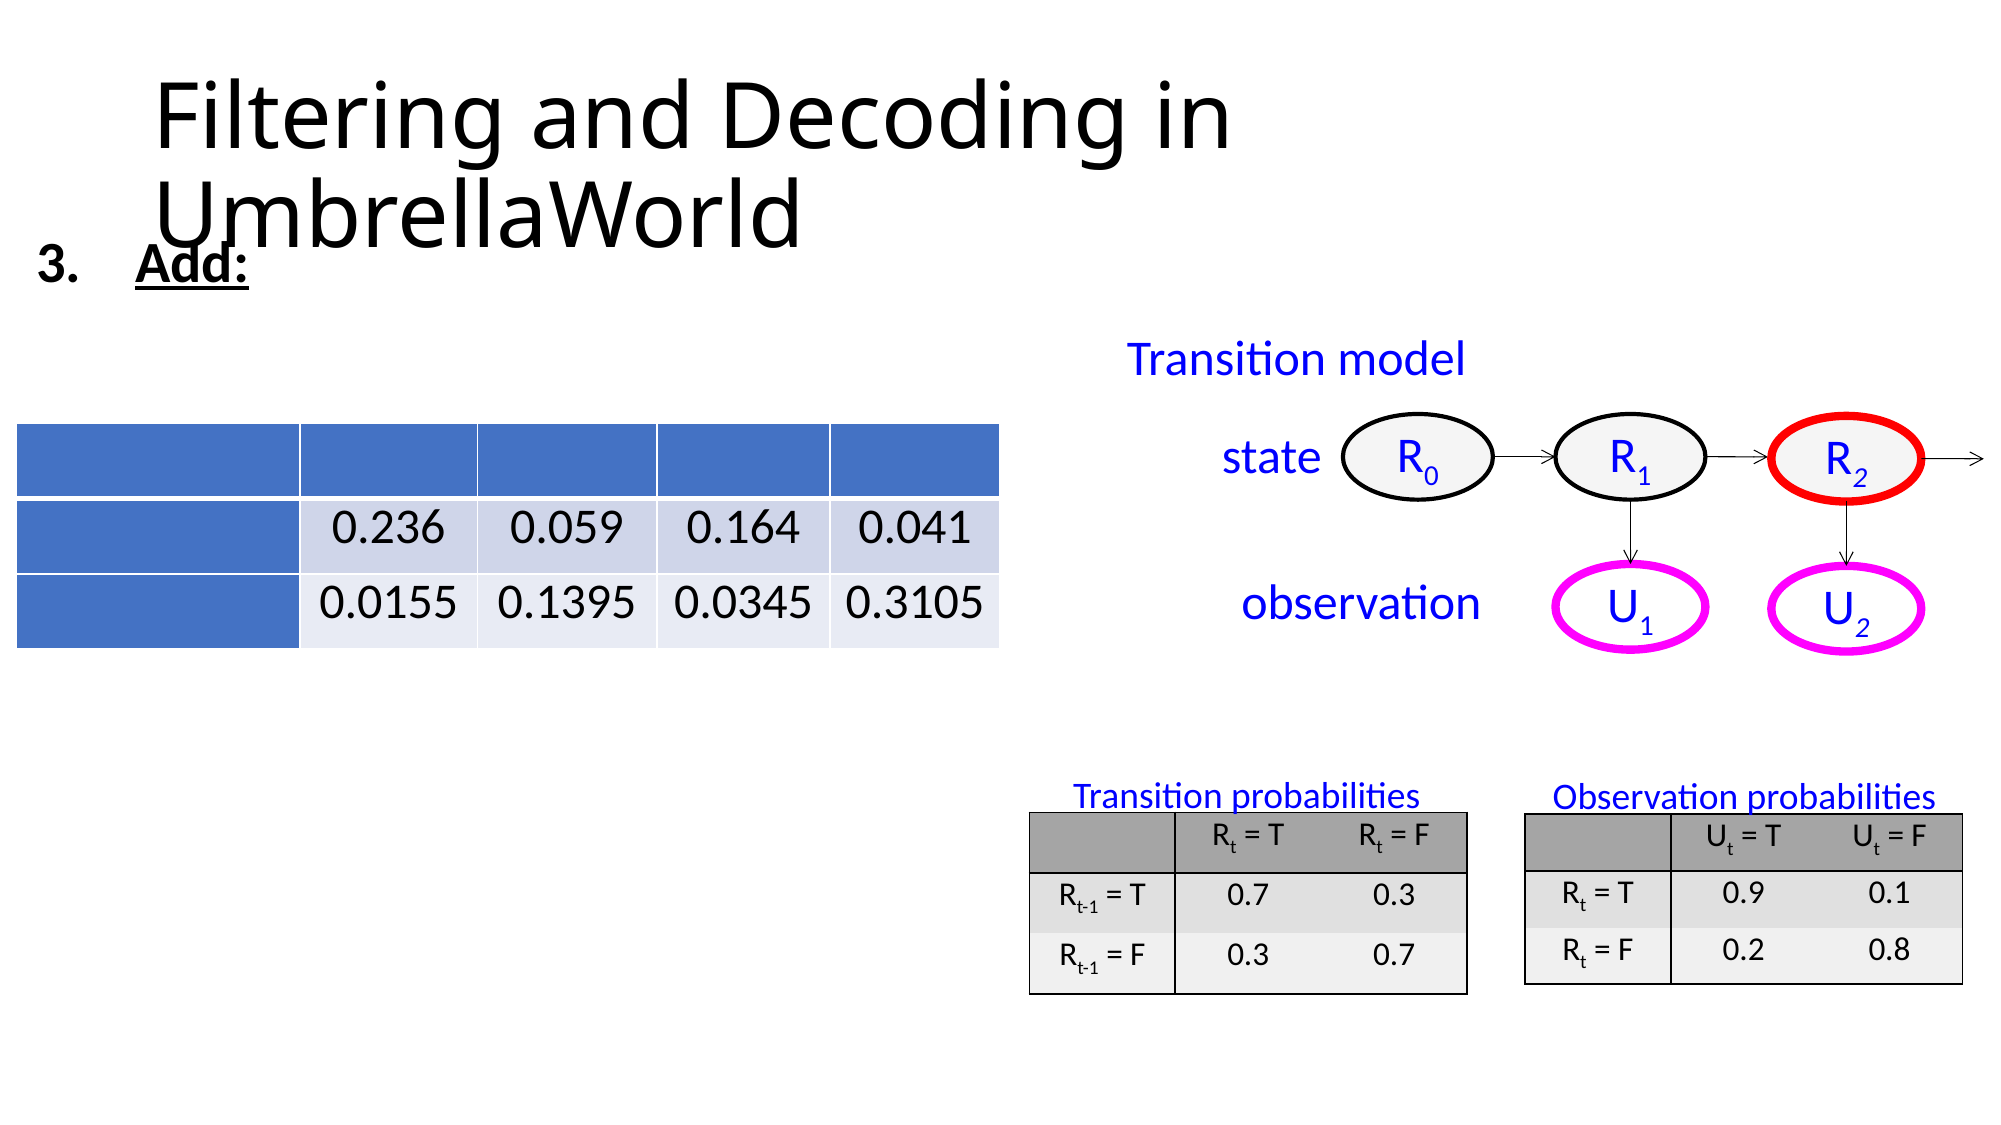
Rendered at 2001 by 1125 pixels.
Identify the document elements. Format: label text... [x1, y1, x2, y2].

table_cell 0.9 [1672, 872, 1817, 928]
table_cell 0.3 [1321, 874, 1466, 933]
text_box Transition model [1112, 318, 1482, 394]
table_header [1526, 825, 1670, 870]
table_header Ut = F [1817, 825, 1962, 870]
table_cell Rt = T [1526, 872, 1670, 928]
table_cell Rt-1 = F [1030, 933, 1174, 993]
table_cell 0.8 [1817, 928, 1962, 983]
text_box Observation probabilities [1525, 764, 1964, 825]
table_cell 0.3 [1176, 933, 1321, 993]
table_cell Rt = F [1526, 928, 1670, 983]
table_header [1030, 824, 1174, 872]
text_box Transition probabilities [1016, 763, 1478, 824]
text_box R0 [1341, 412, 1494, 501]
text_box U2 [1770, 564, 1923, 653]
text_box U1 [1554, 562, 1707, 651]
table_cell 0.7 [1176, 874, 1321, 933]
text_box R2 [1770, 414, 1923, 503]
table_cell Rt-1 = T [1030, 874, 1174, 933]
table_header Rt = T [1176, 824, 1321, 872]
table_cell 0.1 [1817, 872, 1962, 928]
text_box state [1207, 415, 1337, 491]
text_box observation [1226, 561, 1497, 637]
table_header Ut = T [1672, 825, 1817, 870]
table_cell 0.7 [1321, 933, 1466, 993]
table_cell 0.2 [1672, 928, 1817, 983]
title Filtering and Decoding in UmbrellaWorld [137, 59, 1863, 278]
table_header Rt = F [1321, 824, 1466, 872]
text_box R1 [1554, 412, 1707, 501]
